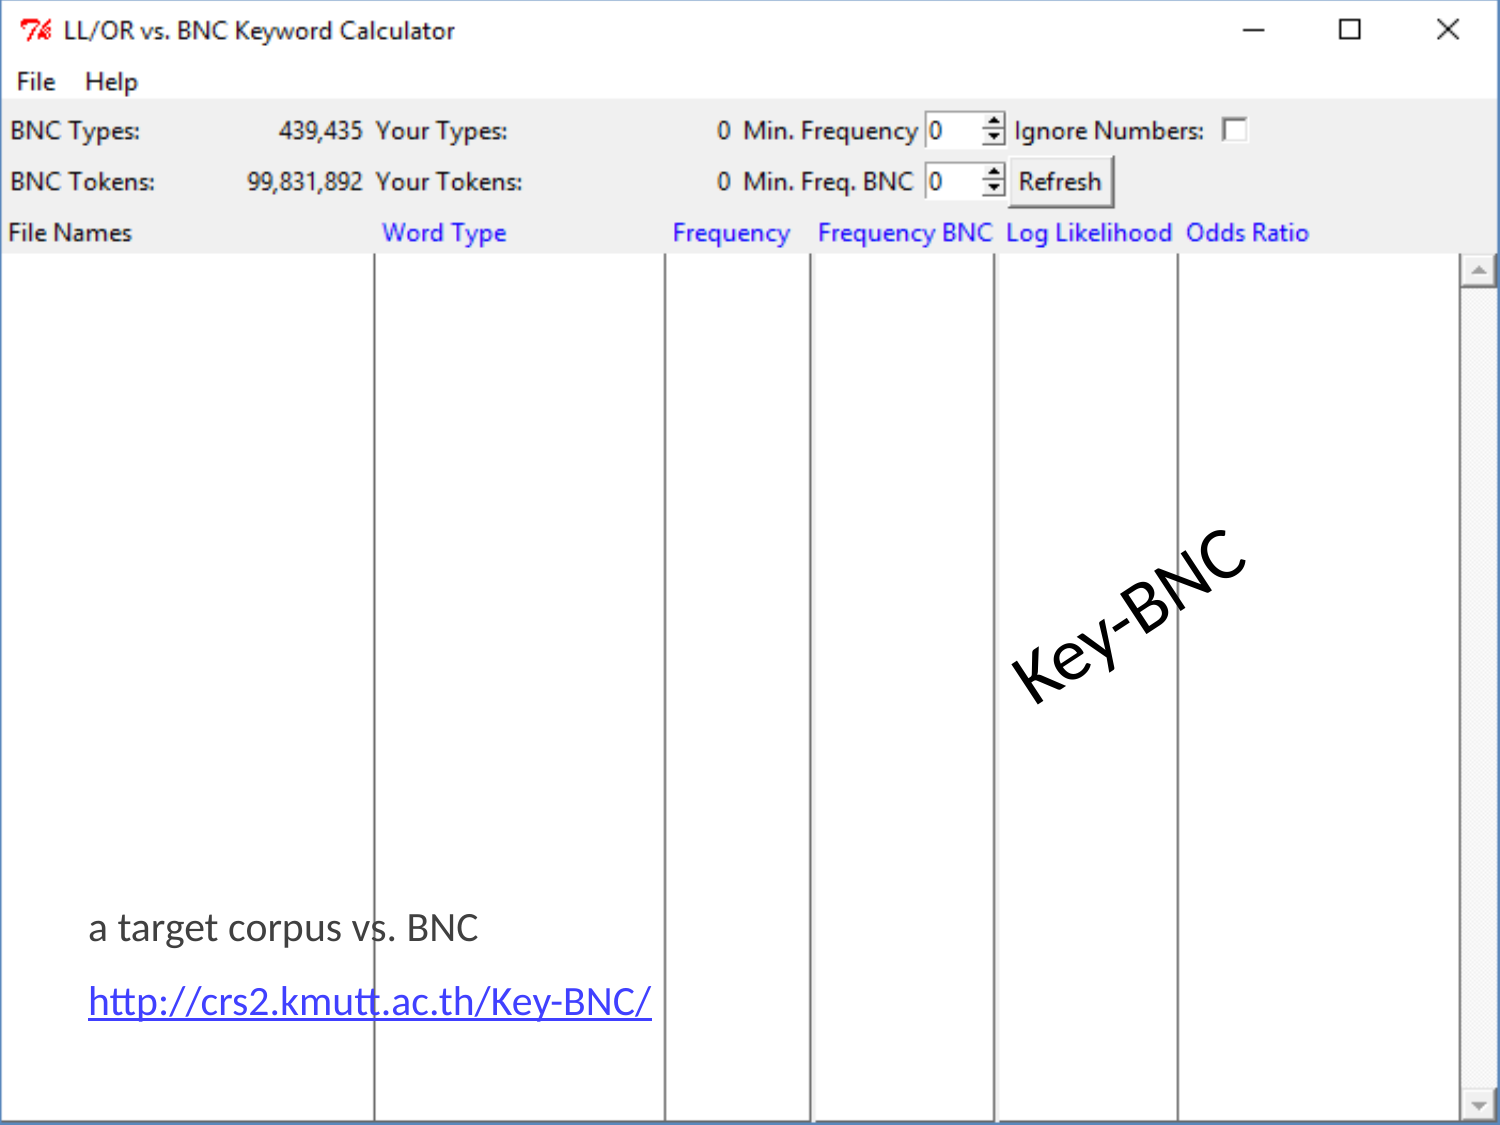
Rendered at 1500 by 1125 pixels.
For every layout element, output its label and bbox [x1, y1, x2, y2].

list [0, 0, 1500, 1125]
